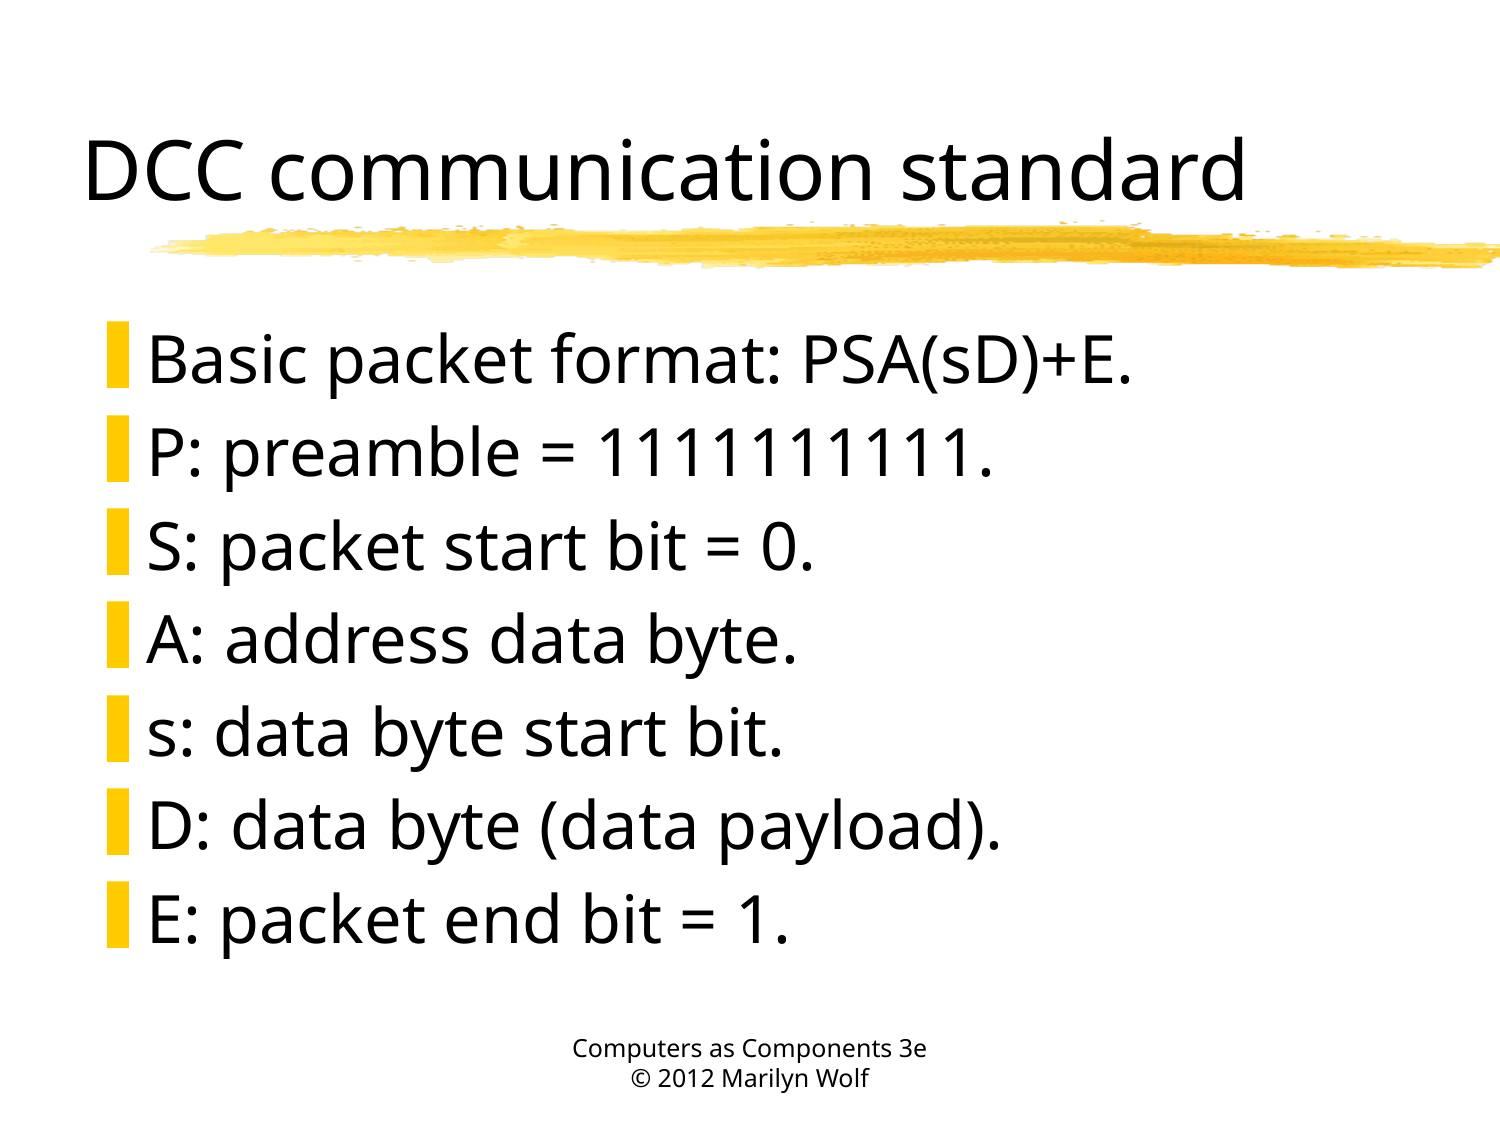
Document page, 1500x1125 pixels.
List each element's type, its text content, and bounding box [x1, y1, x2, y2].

list Basic packet format: PSA(sD)+E. P: preamble = 1111111111. S: packet start bit = 0. A: address data byte. s: data byte start bit. D: data byte (data payload). E: packet end bit = 1. [74, 309, 1417, 994]
picture [150, 215, 1500, 279]
title DCC communication standard [66, 37, 1342, 226]
